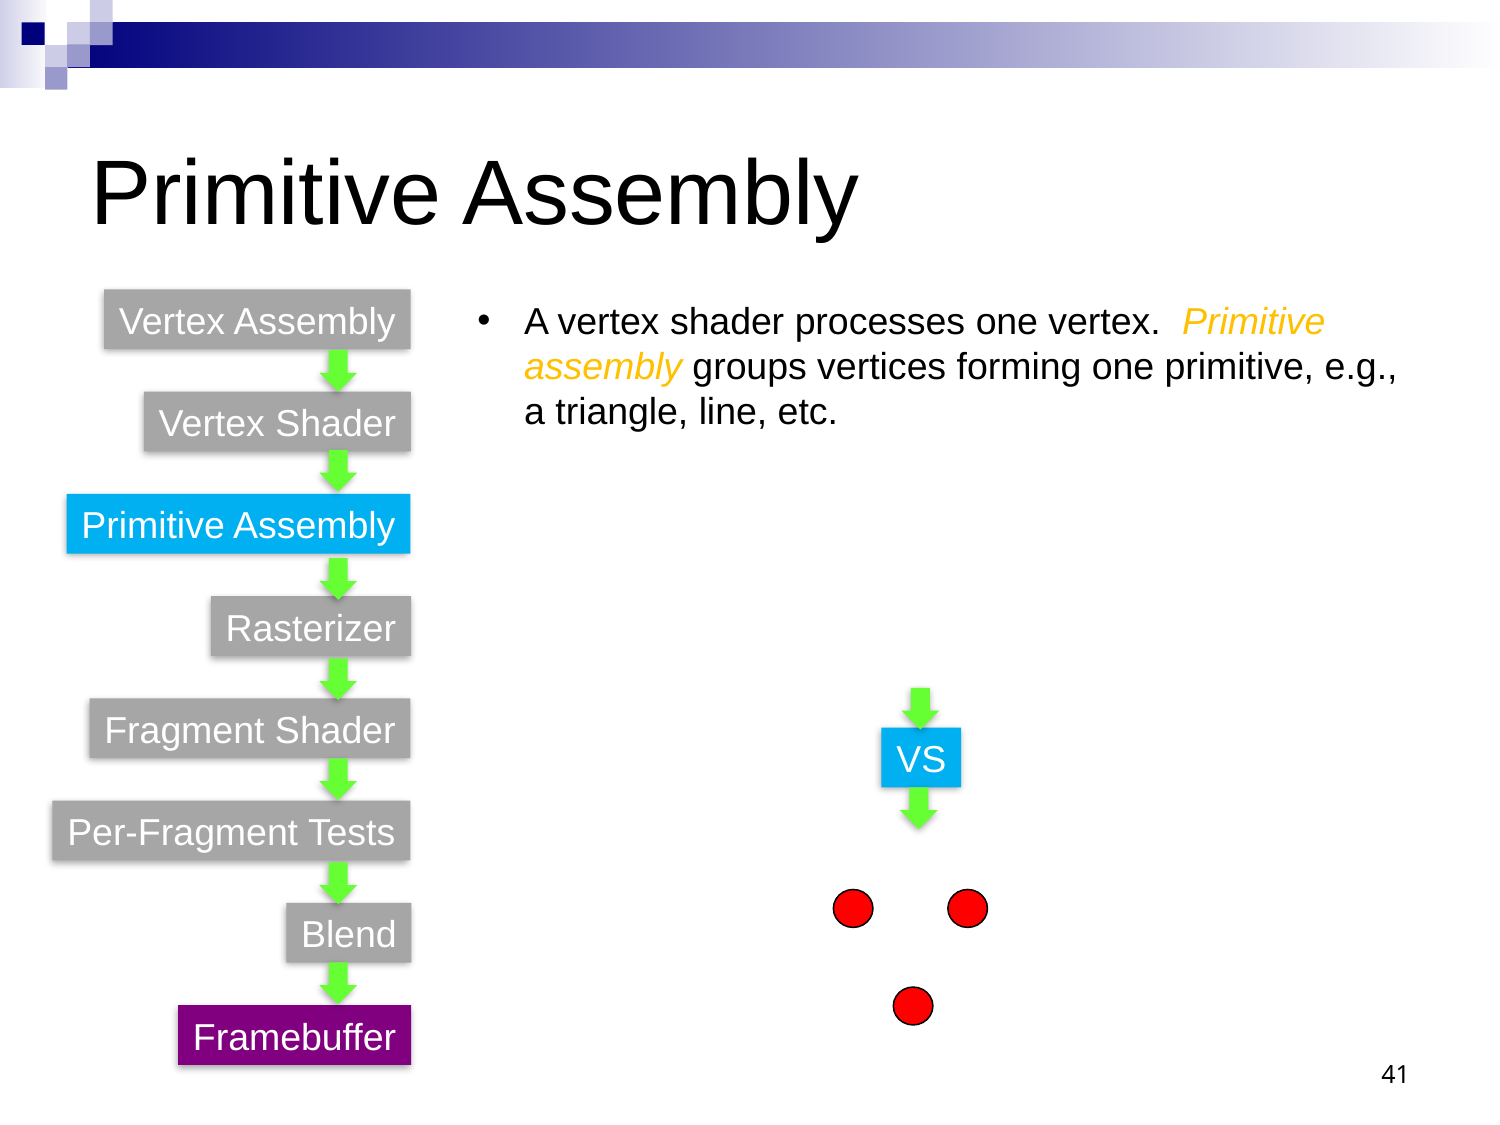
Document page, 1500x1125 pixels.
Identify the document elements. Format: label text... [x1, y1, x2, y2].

text_box [319, 962, 358, 1005]
text_box Rasterizer [210, 596, 412, 656]
text_box Primitive Assembly [66, 493, 411, 554]
text_box A vertex shader processes one vertex. Primitive assembly groups vertices forming one primitive, e.g., a triangle, line, etc. [462, 289, 1438, 530]
text_box VS [881, 727, 962, 788]
text_box [833, 889, 873, 928]
text_box [901, 687, 940, 730]
text_box [319, 658, 358, 700]
text_box [947, 889, 988, 928]
text_box [319, 862, 358, 905]
text_box [899, 787, 938, 830]
text_box [319, 449, 358, 492]
text_box Vertex Assembly [104, 289, 411, 350]
text_box [319, 558, 358, 600]
text_box [319, 758, 358, 800]
slide_number 41 [1074, 1025, 1425, 1100]
text_box Vertex Shader [143, 391, 411, 452]
text_box Blend [286, 902, 412, 963]
title Primitive Assembly [75, 75, 1425, 300]
text_box Per-Fragment Tests [52, 800, 411, 861]
text_box Framebuffer [178, 1005, 412, 1065]
text_box [319, 349, 358, 392]
text_box [893, 987, 933, 1025]
text_box Fragment Shader [89, 698, 411, 759]
